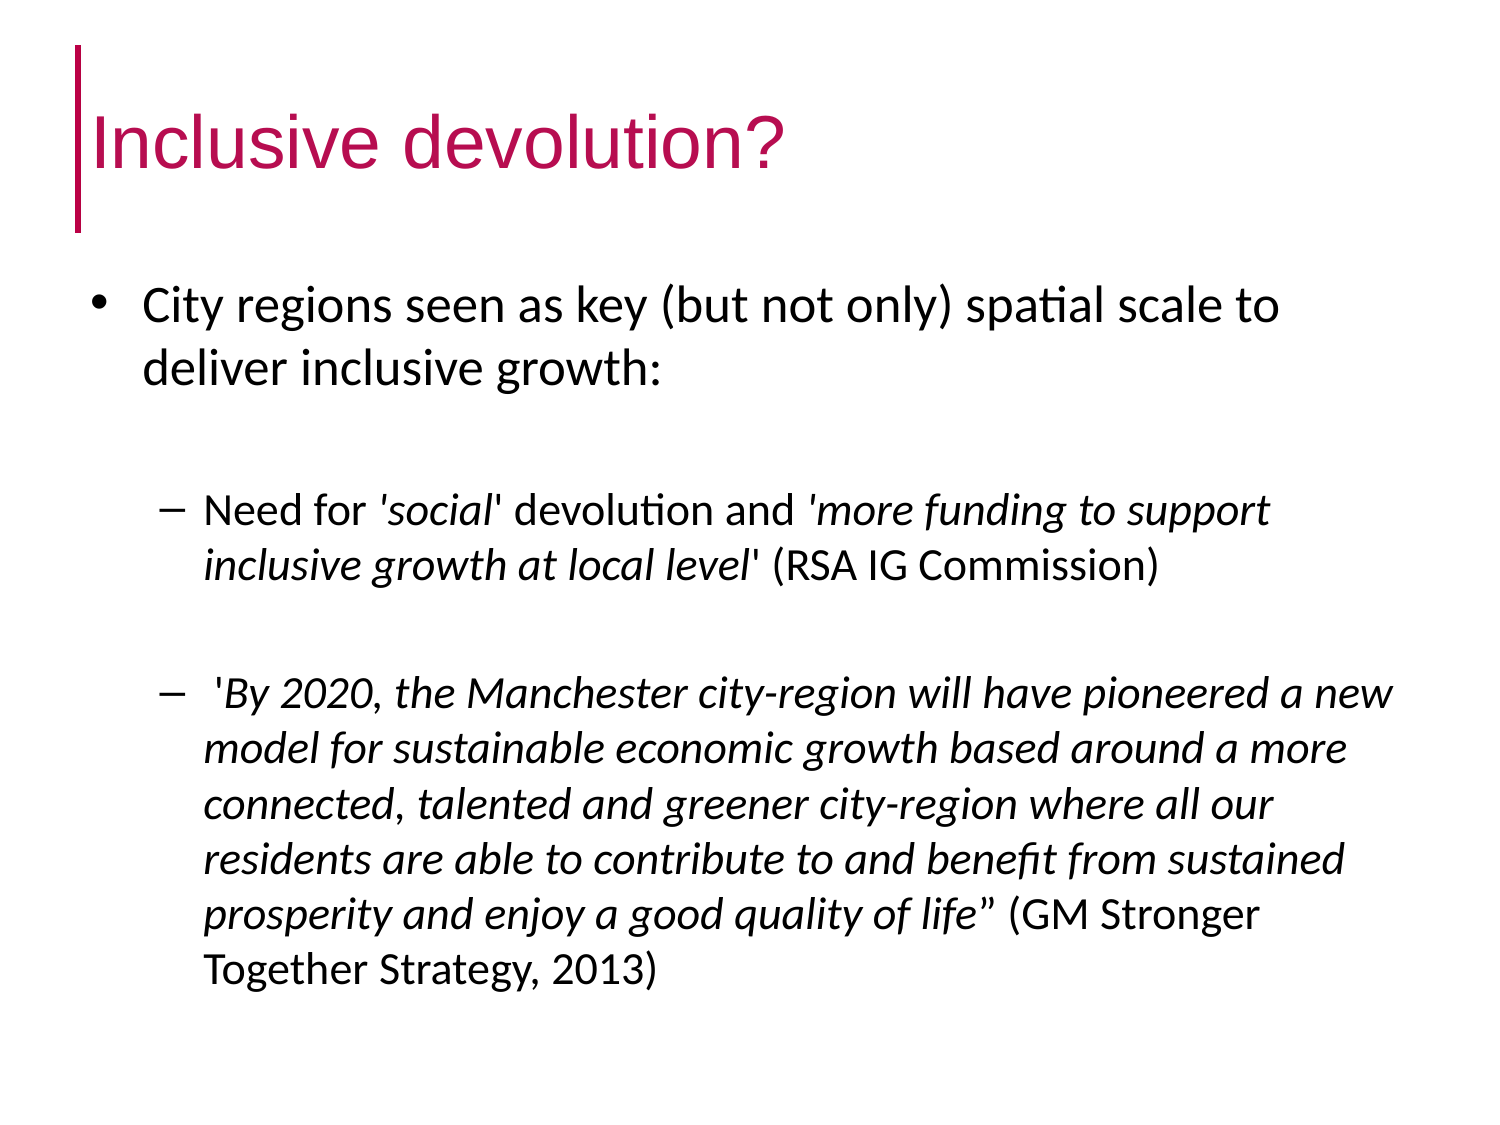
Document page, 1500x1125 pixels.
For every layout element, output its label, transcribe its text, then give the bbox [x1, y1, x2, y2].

title Inclusive devolution? [75, 45, 1425, 233]
list City regions seen as key (but not only) spatial scale to deliver inclusive growth: Need for 'social' devolution and 'more funding to support inclusive growth at local level' (RSA IG Commission) 'By 2020, the Manchester city-region will have pioneered a new model for sustainable economic growth based around a more connected, talented and greener city-region where all our residents are able to contribute to and benefit from sustained prosperity and enjoy a good quality of life” (GM Stronger Together Strategy, 2013) [75, 262, 1425, 1005]
